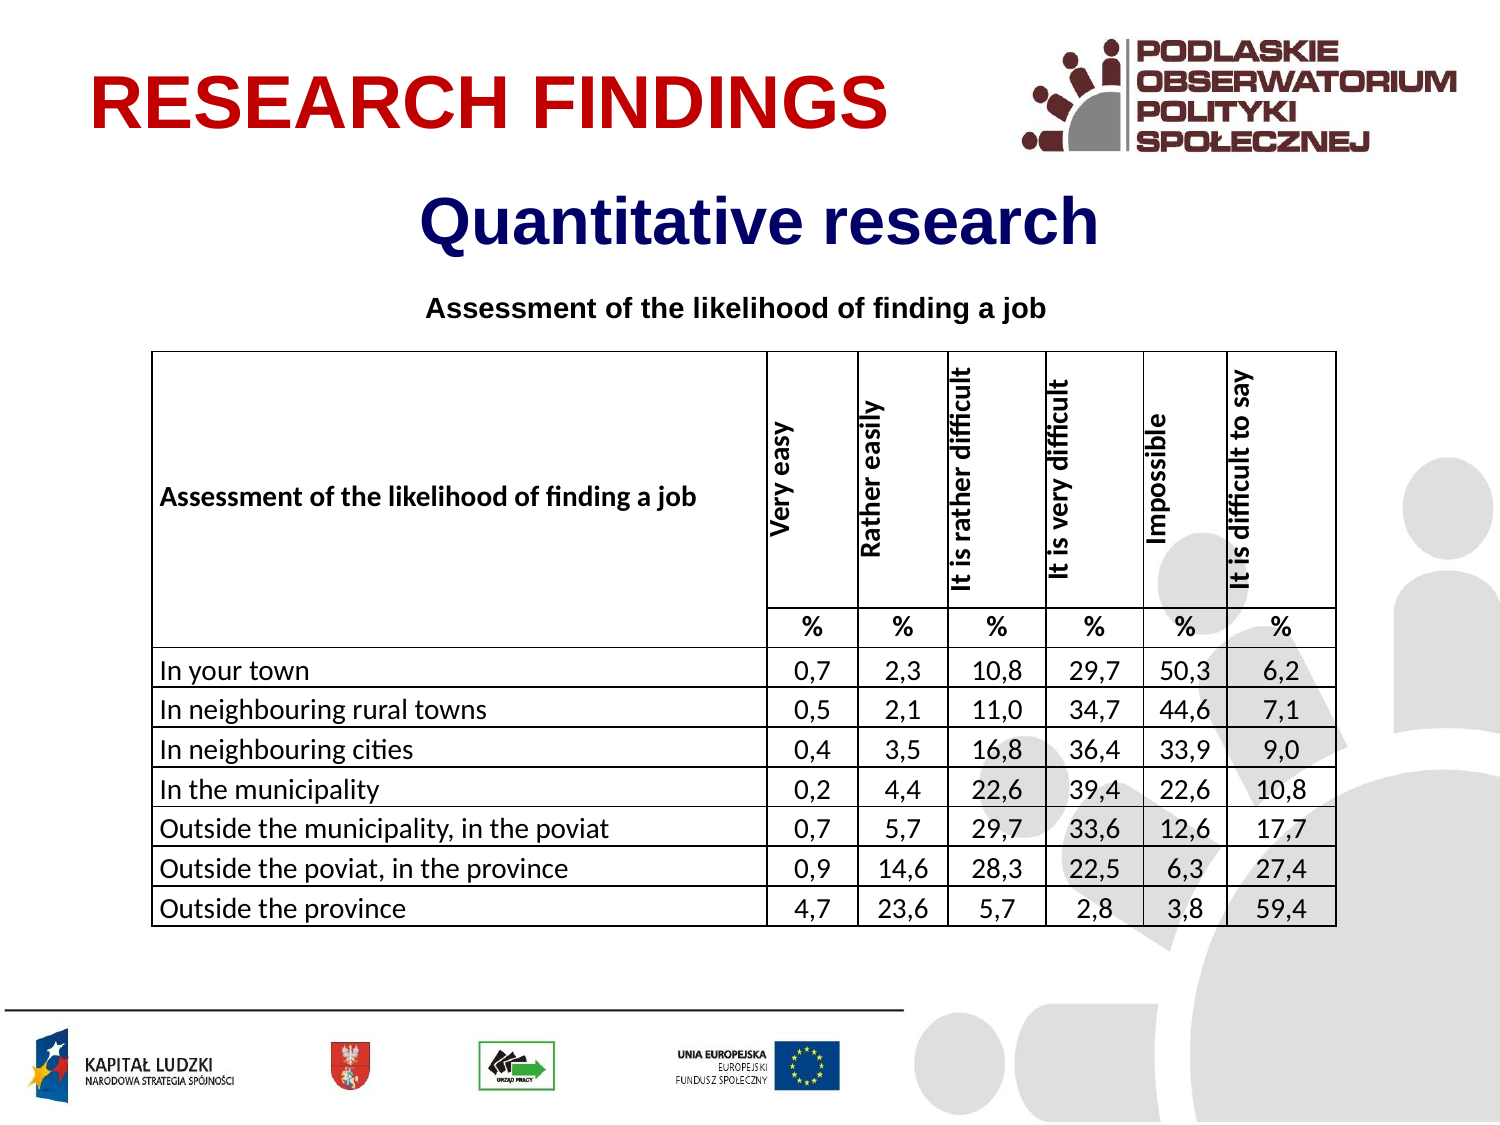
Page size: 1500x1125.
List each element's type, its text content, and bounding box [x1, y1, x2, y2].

table_cell Outside the province [153, 887, 766, 925]
table_cell In neighbouring cities [153, 728, 766, 766]
table_header Assessment of the likelihood of finding a job [153, 352, 766, 647]
table_cell 22,5 [1047, 847, 1143, 885]
text_box Quantitative research [128, 175, 1393, 259]
table_cell 17,7 [1228, 807, 1335, 845]
table_cell 5,7 [949, 887, 1045, 925]
table_cell In your town [153, 648, 766, 686]
table_header It is difficult to say [1228, 352, 1335, 607]
table_cell % [768, 609, 857, 647]
table_cell 16,8 [949, 728, 1045, 766]
table_cell 9,0 [1228, 728, 1335, 766]
table_header Impossible [1144, 352, 1226, 607]
table_cell 0,9 [768, 847, 857, 885]
table_cell Outside the poviat, in the province [153, 847, 766, 885]
table_cell % [1228, 609, 1335, 647]
table_cell 0,5 [768, 688, 857, 726]
text_box RESEARCH FINDINGS [74, 45, 1425, 153]
table_cell 34,7 [1047, 688, 1143, 726]
table_cell 14,6 [859, 847, 947, 885]
table_cell 29,7 [1047, 648, 1143, 686]
table_cell 3,5 [859, 728, 947, 766]
table_cell 27,4 [1228, 847, 1335, 885]
table_cell 2,1 [859, 688, 947, 726]
table_cell 36,4 [1047, 728, 1143, 766]
table_cell 28,3 [949, 847, 1045, 885]
table_cell 33,9 [1144, 728, 1226, 766]
table_cell 4,7 [768, 887, 857, 925]
table_cell In neighbouring rural towns [153, 688, 766, 726]
table_header Very easy [768, 352, 857, 607]
picture [0, 0, 1500, 1125]
table_cell 0,2 [768, 768, 857, 806]
table_cell 3,8 [1144, 887, 1226, 925]
table_cell 22,6 [949, 768, 1045, 806]
table_cell % [859, 609, 947, 647]
table_cell 44,6 [1144, 688, 1226, 726]
table_cell 0,7 [768, 807, 857, 845]
table_cell 11,0 [949, 688, 1045, 726]
table_cell 29,7 [949, 807, 1045, 845]
table_cell 7,1 [1228, 688, 1335, 726]
table_cell 0,7 [768, 648, 857, 686]
table_cell 2,8 [1047, 887, 1143, 925]
table_cell % [1144, 609, 1226, 647]
table_cell % [1047, 609, 1143, 647]
table_cell 5,7 [859, 807, 947, 845]
text_box Assessment of the likelihood of finding a job [410, 281, 1243, 332]
table_cell 39,4 [1047, 768, 1143, 806]
table_cell 2,3 [859, 648, 947, 686]
table_cell Outside the municipality, in the poviat [153, 807, 766, 845]
table_cell 0,4 [768, 728, 857, 766]
table_cell 10,8 [1228, 768, 1335, 806]
table_header Rather easily [859, 352, 947, 607]
table_cell 50,3 [1144, 648, 1226, 686]
table_cell 33,6 [1047, 807, 1143, 845]
table_header It is very difficult [1047, 352, 1143, 607]
table_cell % [949, 609, 1045, 647]
table_header It is rather difficult [949, 352, 1045, 607]
table_cell 22,6 [1144, 768, 1226, 806]
table_cell In the municipality [153, 768, 766, 806]
table_cell 6,2 [1228, 648, 1335, 686]
table_cell 12,6 [1144, 807, 1226, 845]
table_cell 10,8 [949, 648, 1045, 686]
table_cell 23,6 [859, 887, 947, 925]
table_cell 6,3 [1144, 847, 1226, 885]
table_cell 59,4 [1228, 887, 1335, 925]
table_cell 4,4 [859, 768, 947, 806]
